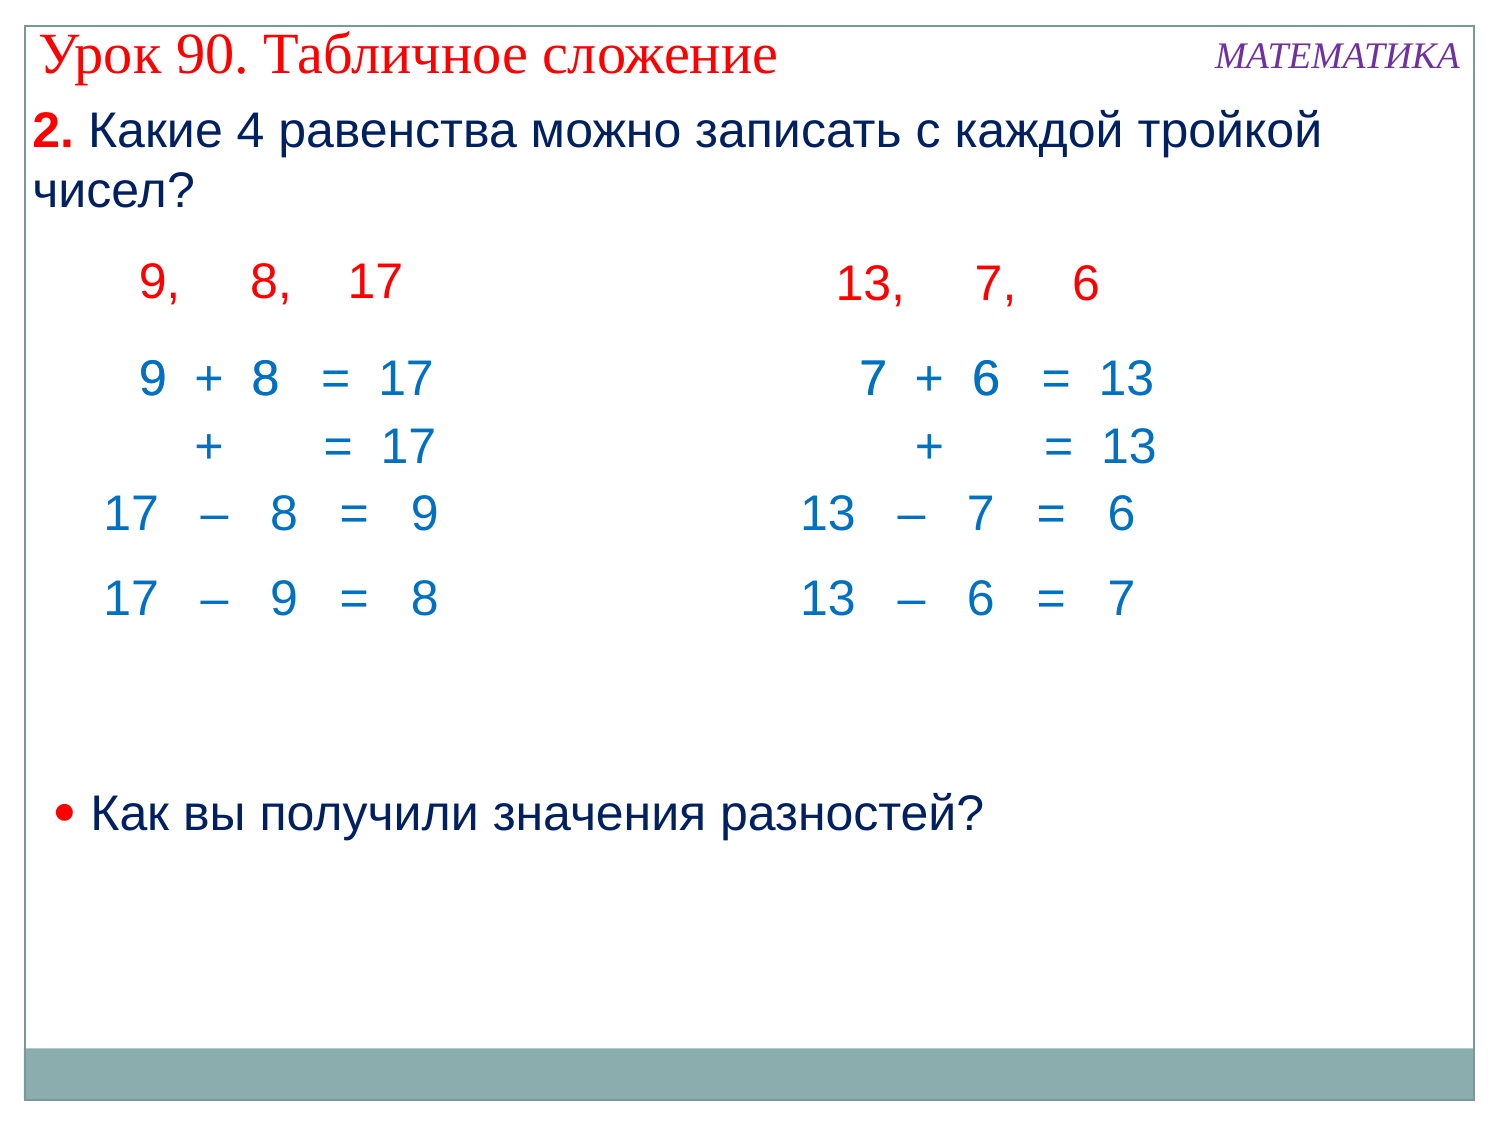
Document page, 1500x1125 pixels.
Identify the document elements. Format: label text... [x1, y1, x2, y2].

text_box 17 – 8 = 9 [88, 473, 502, 549]
text_box Урок 90. Табличное сложение [23, 7, 809, 93]
text_box 13, 7, 6 [820, 243, 1128, 319]
text_box 9 + 8 = 17 [295, 338, 455, 413]
text_box 13 – 7 = 6 [785, 473, 1199, 549]
text_box 9 [124, 338, 196, 413]
text_box 6 [957, 338, 1016, 413]
text_box 9 + 8 = 17 [196, 338, 237, 406]
text_box = 13 [1029, 406, 1172, 481]
text_box 8 [237, 338, 295, 413]
text_box + [900, 406, 959, 481]
text_box 7 + 6 = 13 [1016, 338, 1176, 413]
text_box 13 – 6 = 7 [785, 557, 1199, 633]
text_box 9, 8, 17 [123, 241, 432, 317]
text_box 2. Какие 4 равенства можно записать с каждой тройкой чисел? [17, 89, 1500, 225]
text_box  Как вы получили значения разностей? [41, 772, 1270, 848]
text_box + [179, 406, 239, 481]
text_box 17 – 9 = 8 [88, 557, 502, 633]
text_box 7 + 6 = 13 [844, 338, 957, 413]
text_box МАТЕМАТИКА [1200, 23, 1476, 84]
text_box = 17 [308, 406, 452, 481]
